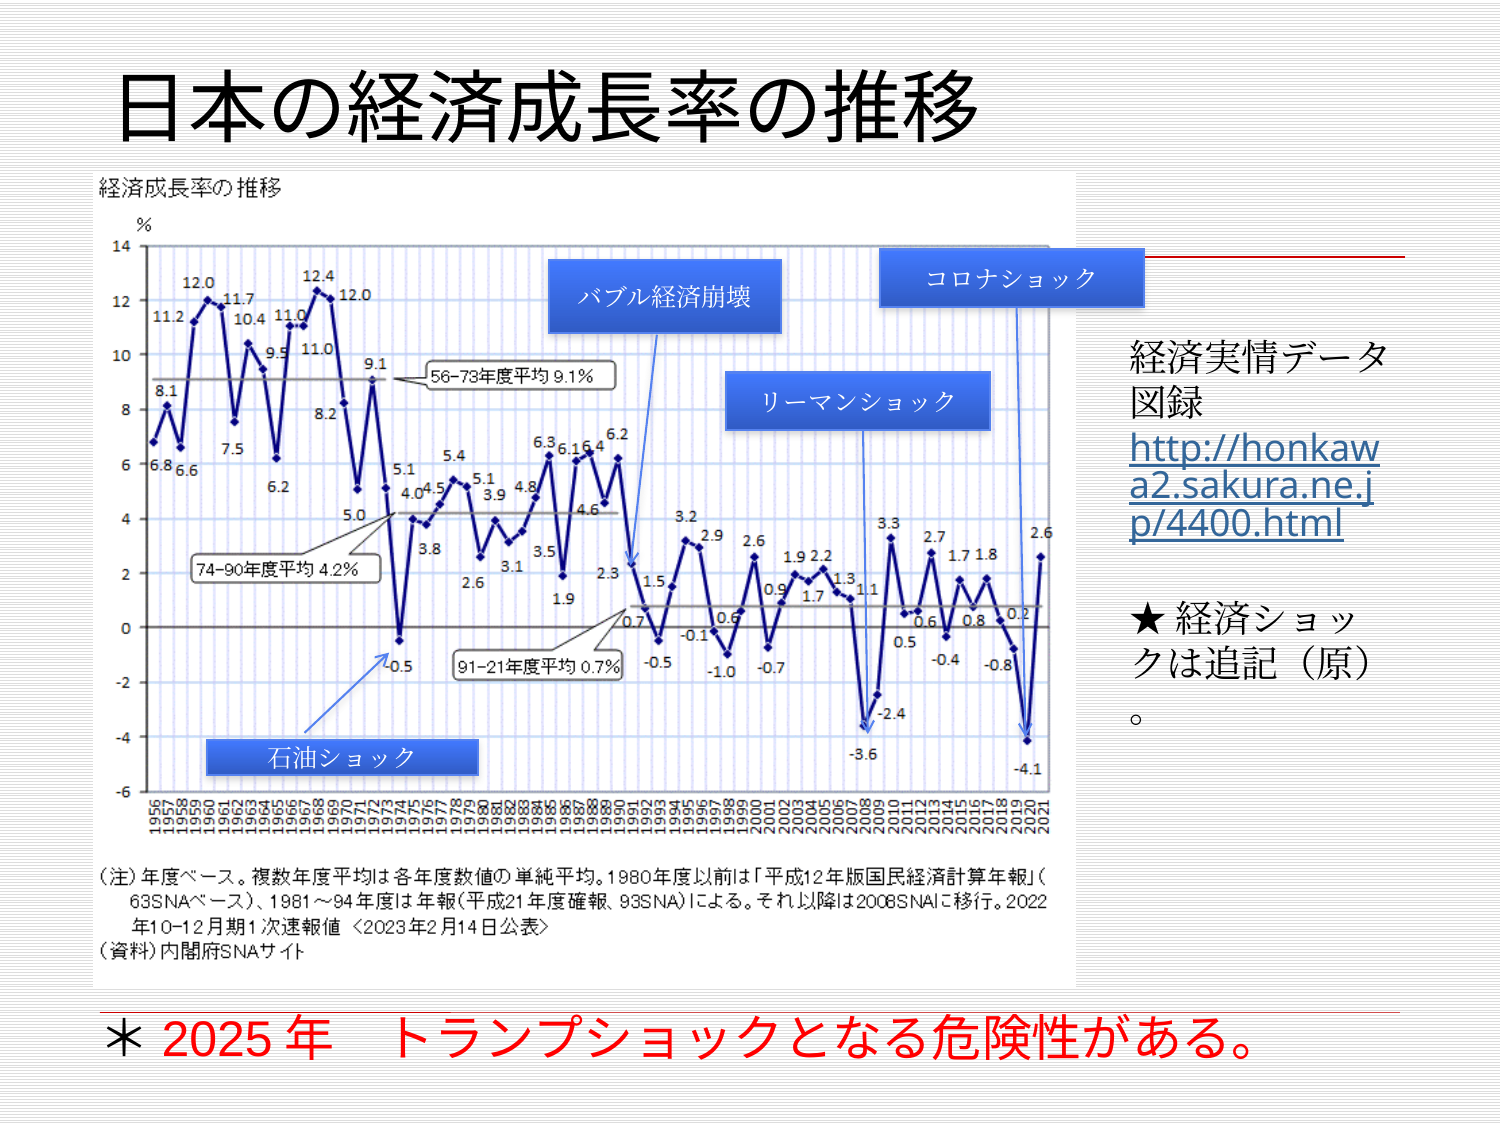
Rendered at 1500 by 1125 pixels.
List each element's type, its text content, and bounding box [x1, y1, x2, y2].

text_box 経済実情データ図録 http://honkawa2.sakura.ne.jp/4400.html ★経済ショックは追記（原） 。 [1114, 326, 1410, 663]
text_box コロナショック [1080, 249, 1144, 308]
text_box ＊2025年 トランプショックとなる危険性がある。 [84, 999, 1376, 1075]
title 日本の経済成長率の推移 [93, 49, 1407, 250]
picture [92, 172, 1076, 988]
